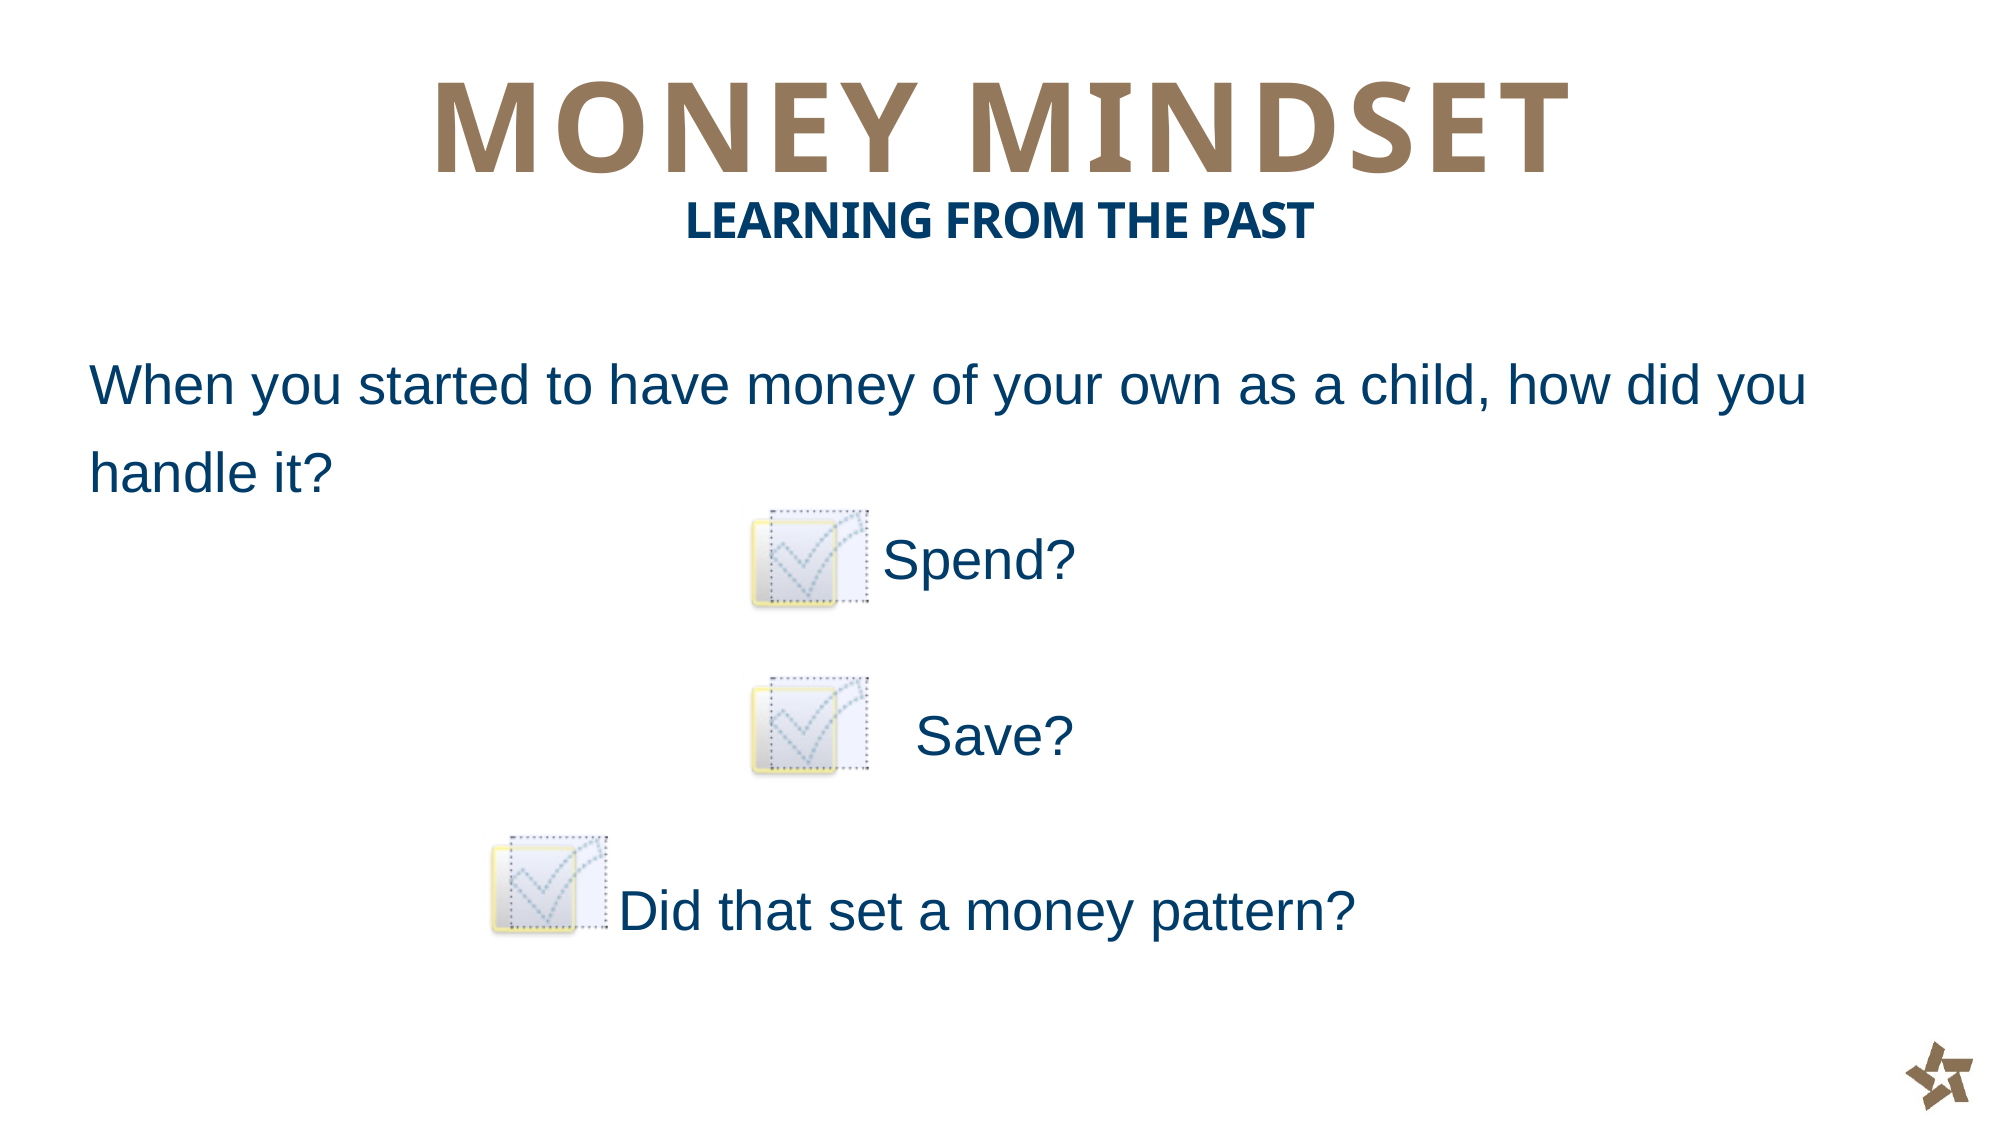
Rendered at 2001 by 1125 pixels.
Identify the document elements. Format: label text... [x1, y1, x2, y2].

picture [741, 665, 880, 783]
picture [741, 498, 880, 616]
picture [480, 824, 619, 942]
picture [1901, 1037, 1977, 1114]
text_box Money mindset Learning from the past [0, 64, 2000, 248]
text_box When you started to have money of your own as a child, how did you handle it? Spend? Save? Did that set a money pattern? [89, 327, 1902, 786]
